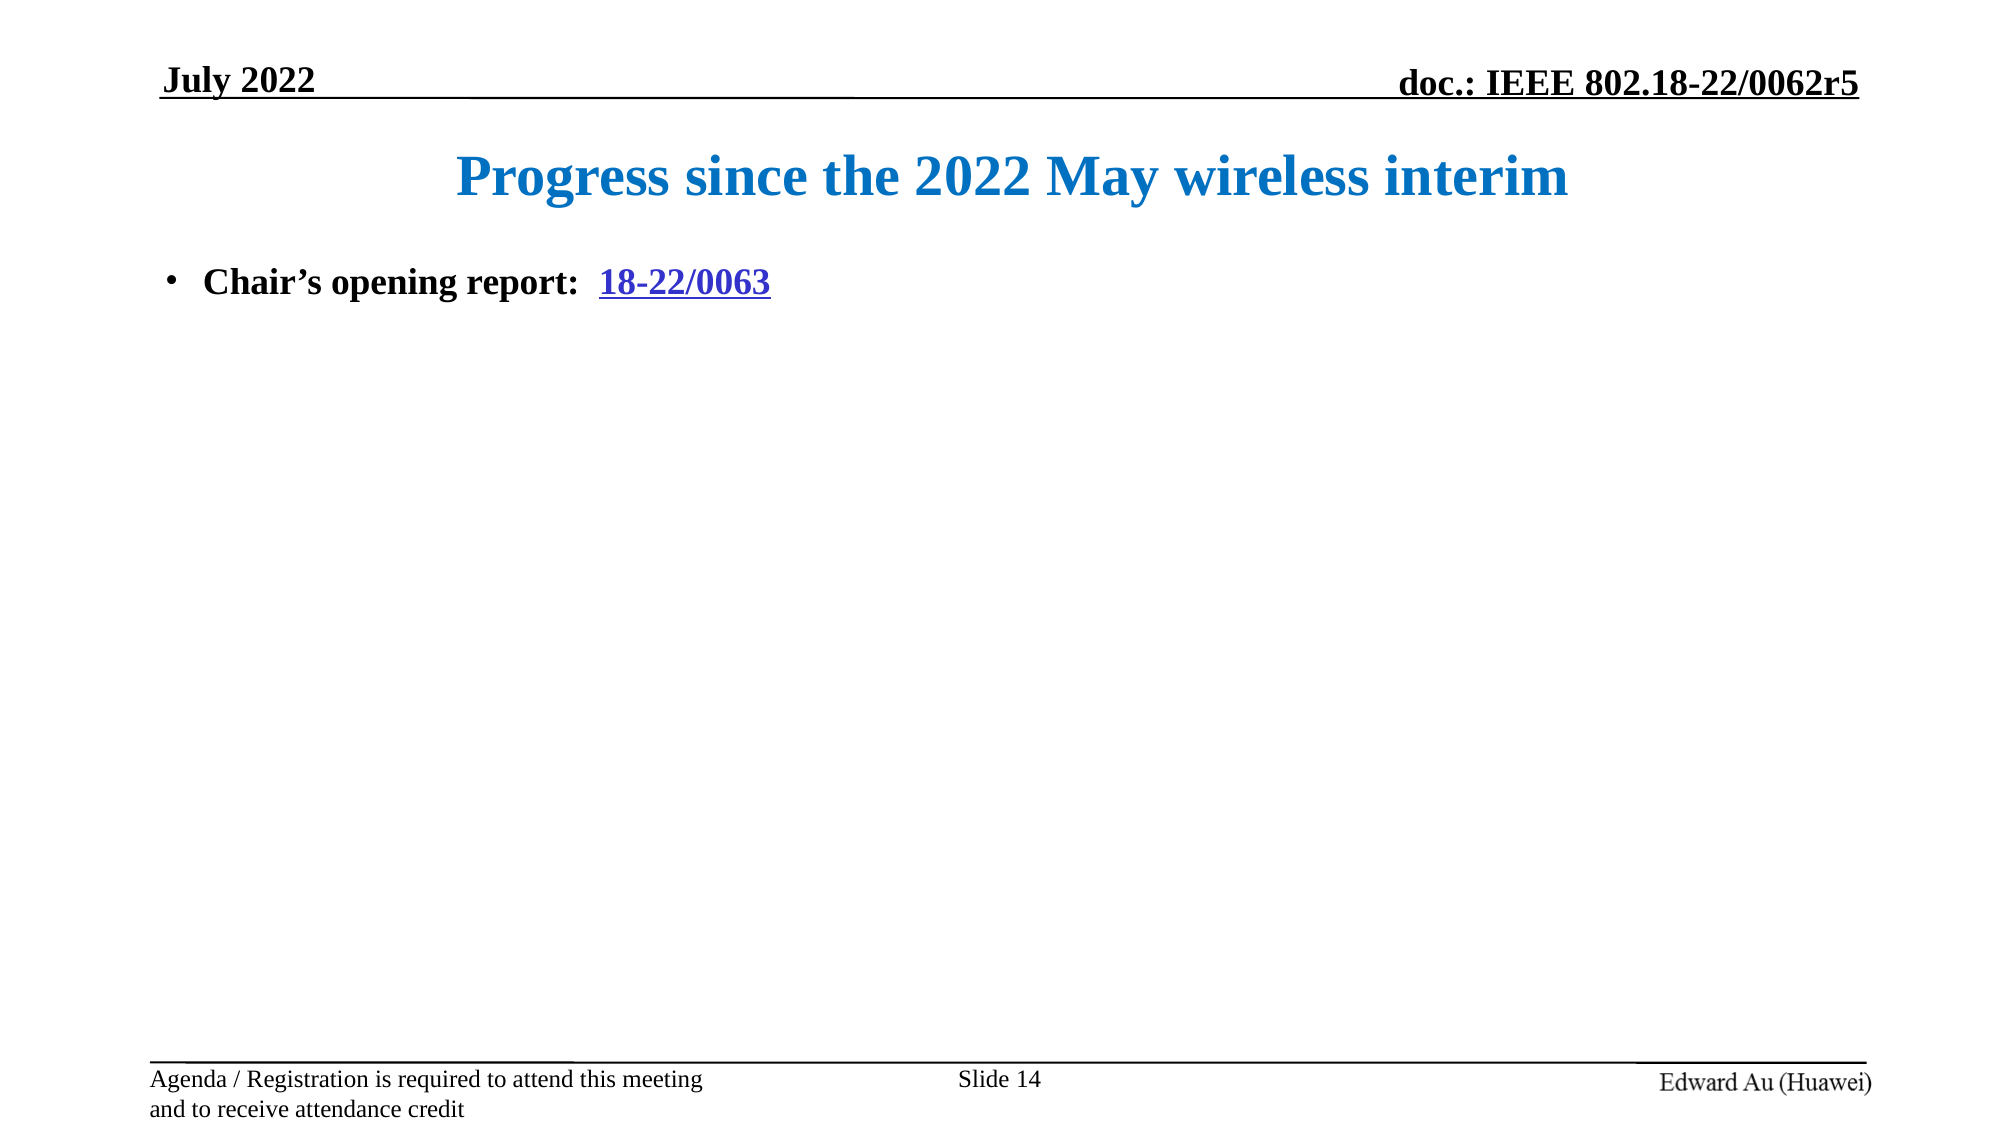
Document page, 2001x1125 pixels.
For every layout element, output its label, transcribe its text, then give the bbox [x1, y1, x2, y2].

slide_number Slide 14 [933, 1061, 1067, 1123]
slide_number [162, 54, 663, 99]
title Progress since the 2022 May wireless interim [162, 99, 1864, 246]
picture [1174, 1058, 1887, 1113]
list Chair’s opening report: 18-22/0063 [149, 249, 1869, 925]
